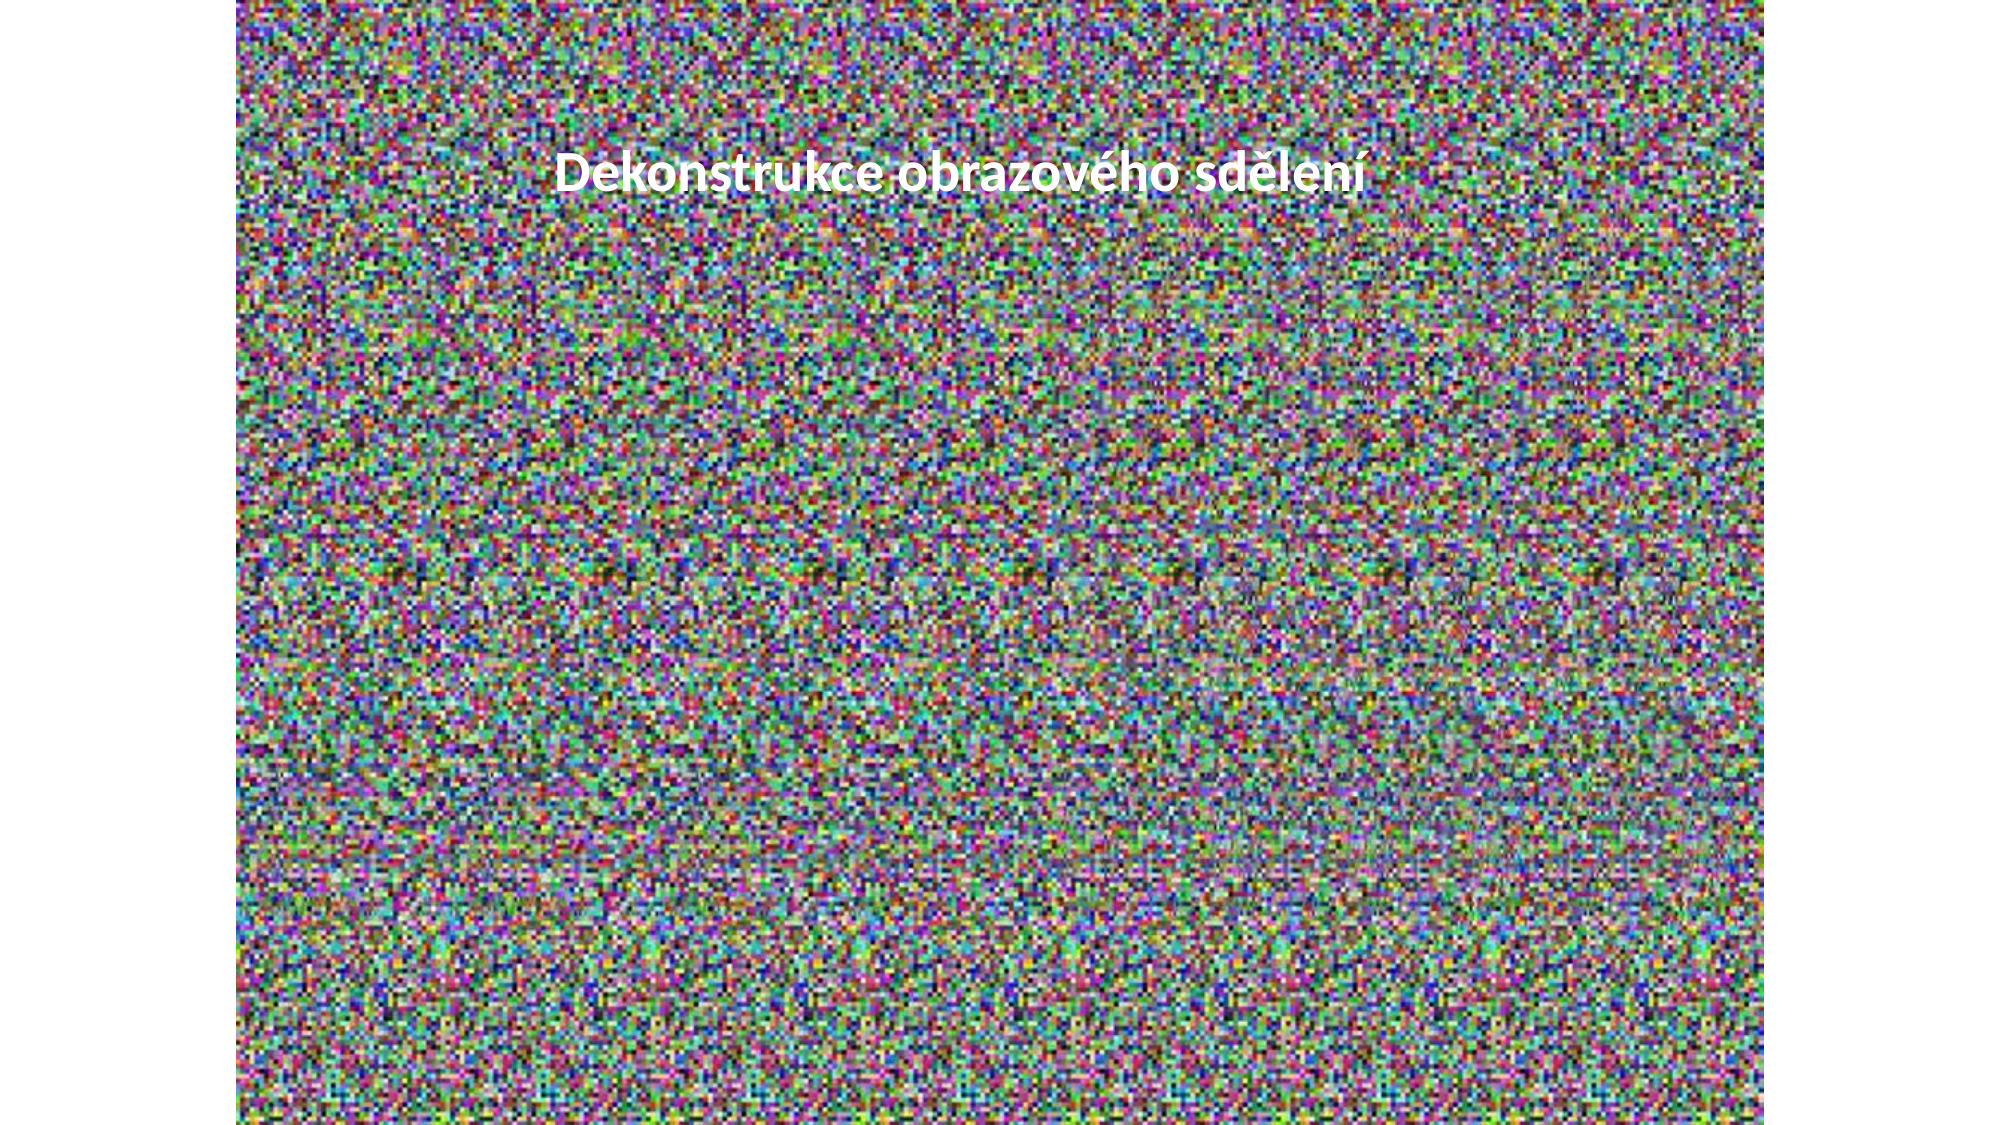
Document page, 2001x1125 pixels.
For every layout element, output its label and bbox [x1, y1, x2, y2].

list [236, 0, 1764, 1125]
